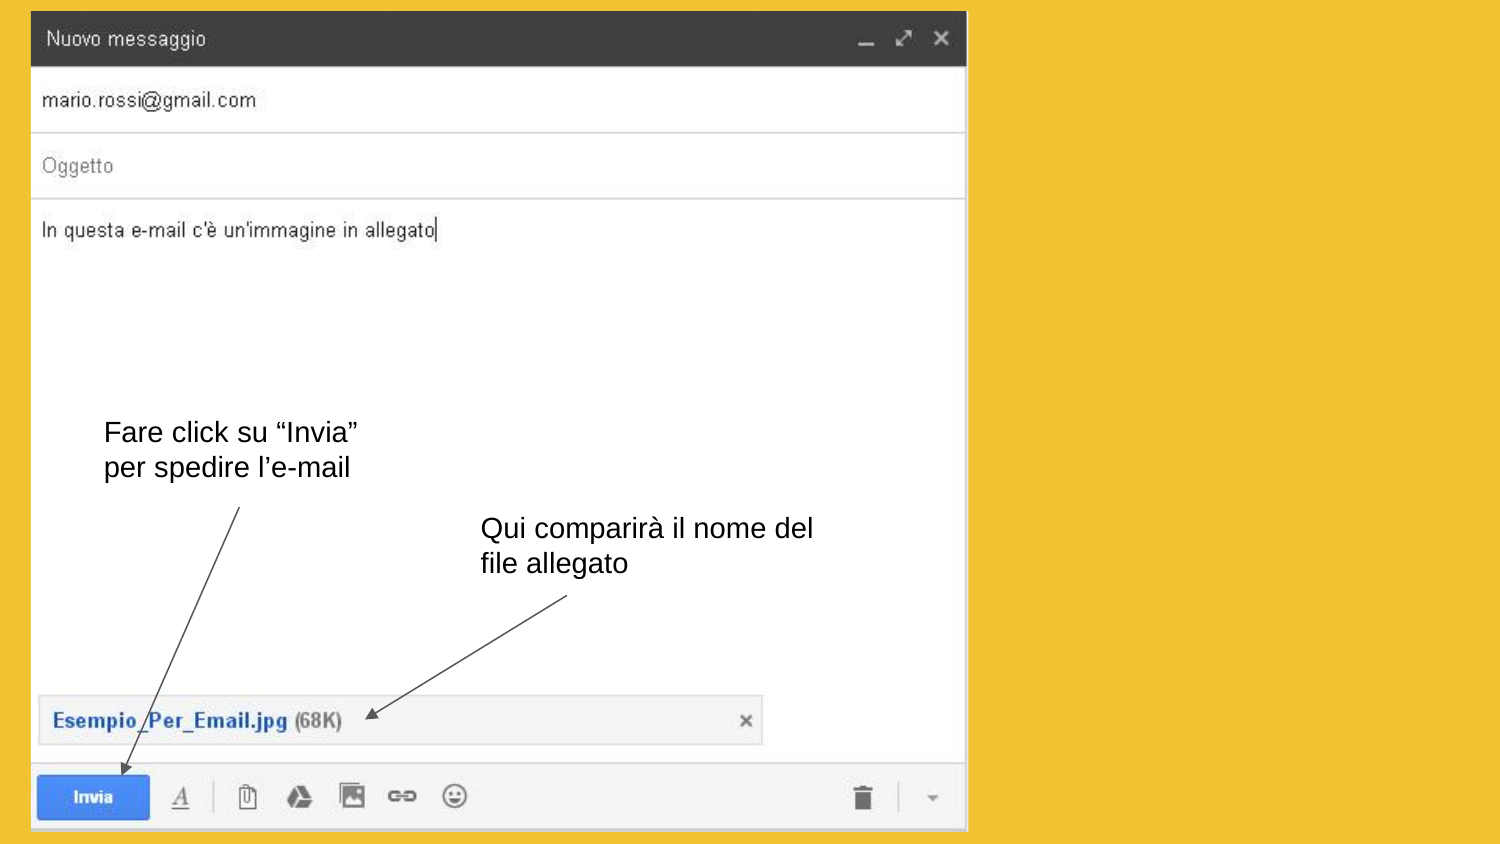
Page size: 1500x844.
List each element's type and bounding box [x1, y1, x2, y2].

text_box [364, 595, 568, 720]
text_box [121, 506, 240, 776]
picture [30, 11, 969, 832]
